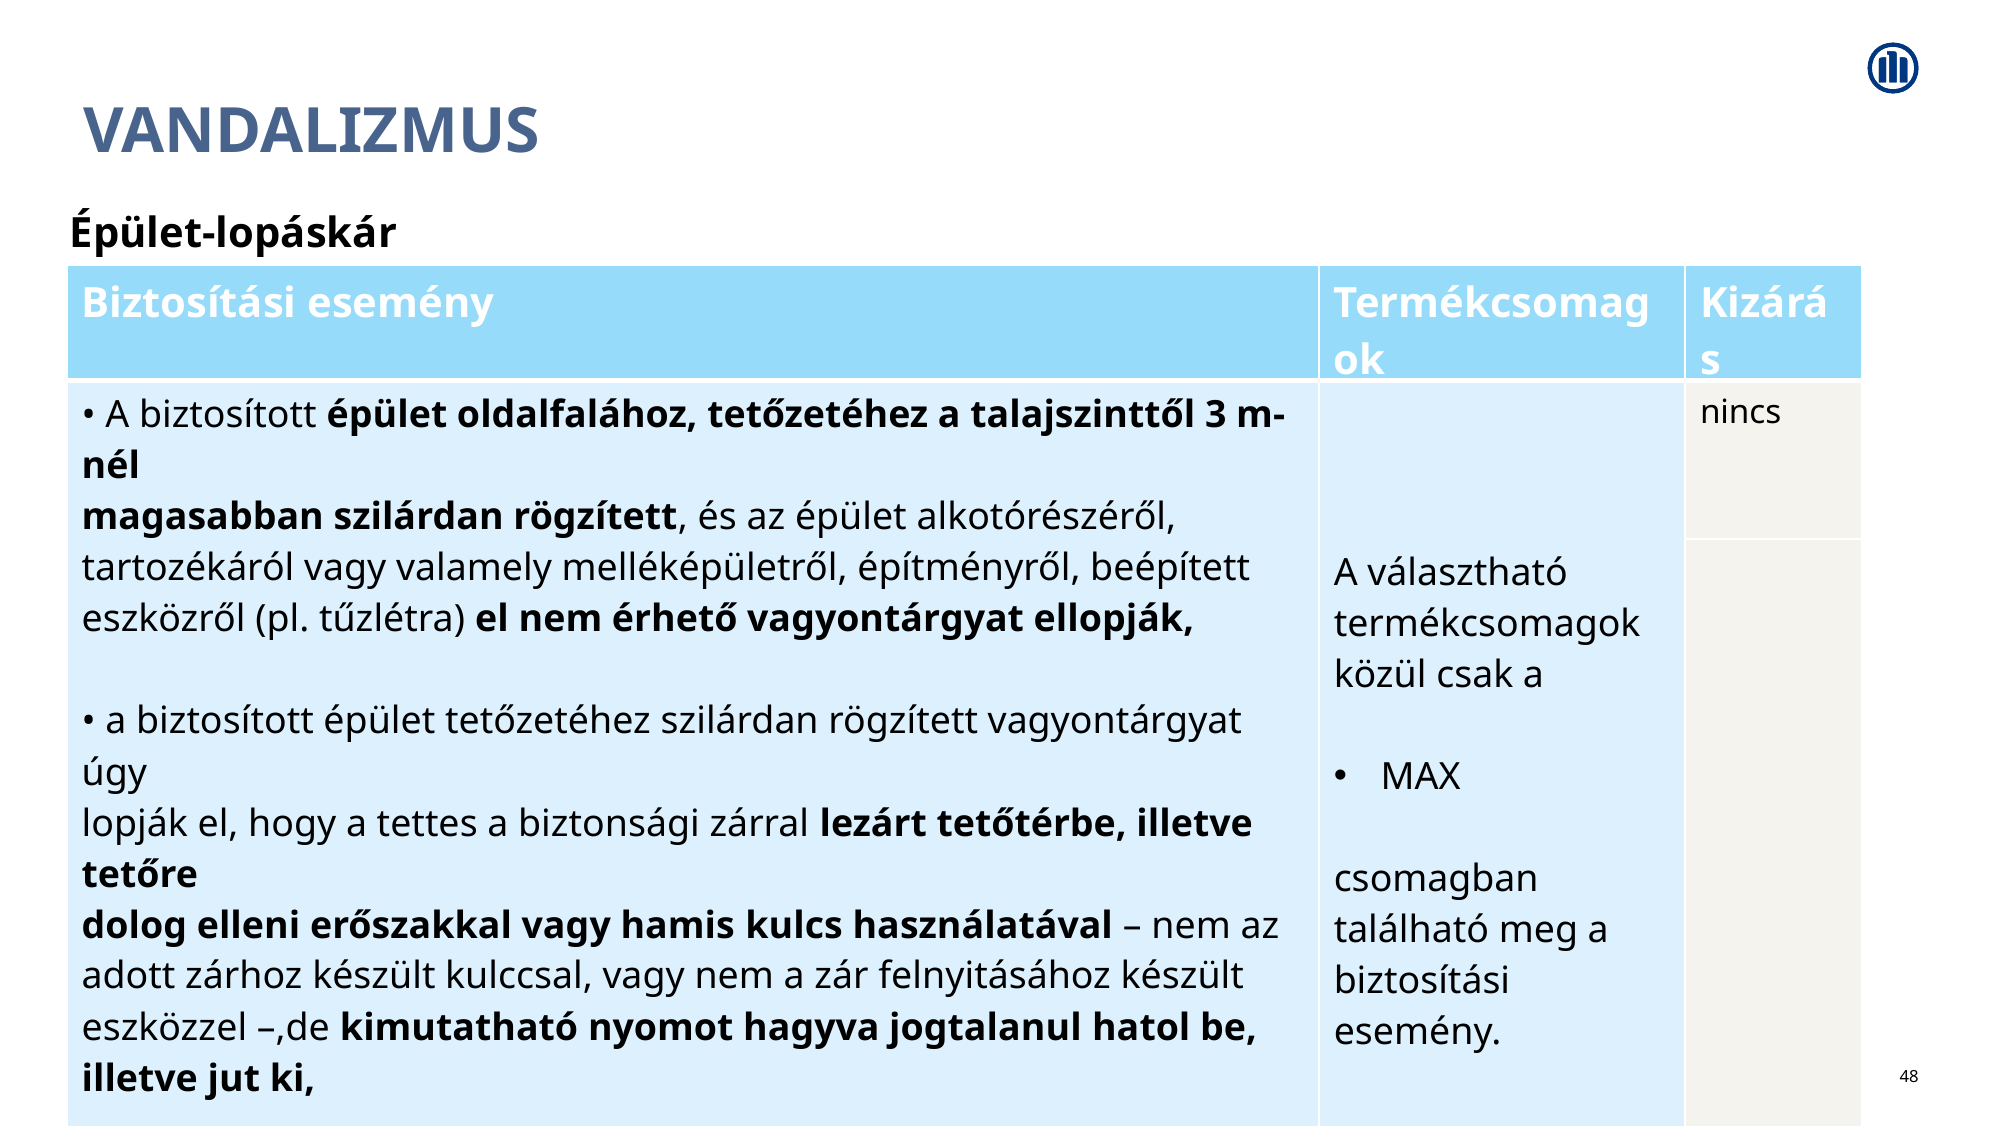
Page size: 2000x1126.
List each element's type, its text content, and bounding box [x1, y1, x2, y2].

table_cell nincs [1686, 383, 1861, 538]
table_cell • A biztosított épület oldalfalához, tetőzetéhez a talajszinttől 3 m-nél magasabban szilárdan rögzített, és az épület alkotórészéről, tartozékáról vagy valamely melléképületről, építményről, beépített eszközről (pl. tűzlétra) el nem érhető vagyontárgyat ellopják, • a biztosított épület tetőzetéhez szilárdan rögzített vagyontárgyat úgy lopják el, hogy a tettes a biztonsági zárral lezárt tetőtérbe, illetve tetőre dolog elleni erőszakkal vagy hamis kulcs használatával – nem az adott zárhoz készült kulccsal, vagy nem a zár felnyitásához készült eszközzel –,de kimutatható nyomot hagyva jogtalanul hatol be, illetve jut ki, • a biztosított telken az előírásoknak és szabványoknak megfelelően rögzített, a „Megújuló energiarendszer” vagyoncsoportba tartozó vagyontárgyakat ellopják. [68, 383, 1318, 1126]
table_header Biztosítási esemény [68, 266, 1318, 378]
table_cell [1686, 540, 1861, 1126]
table_header Kizárás [1686, 266, 1861, 378]
slide_number 48 [1863, 1065, 1919, 1126]
table_header Termékcsomagok [1320, 266, 1684, 378]
title vandalizmus [83, 84, 1835, 169]
table_cell A választható termékcsomagok közül csak a MAX csomagban található meg a biztosítási esemény. [1320, 383, 1684, 1126]
text_box Épület-lopáskár [54, 198, 1615, 263]
